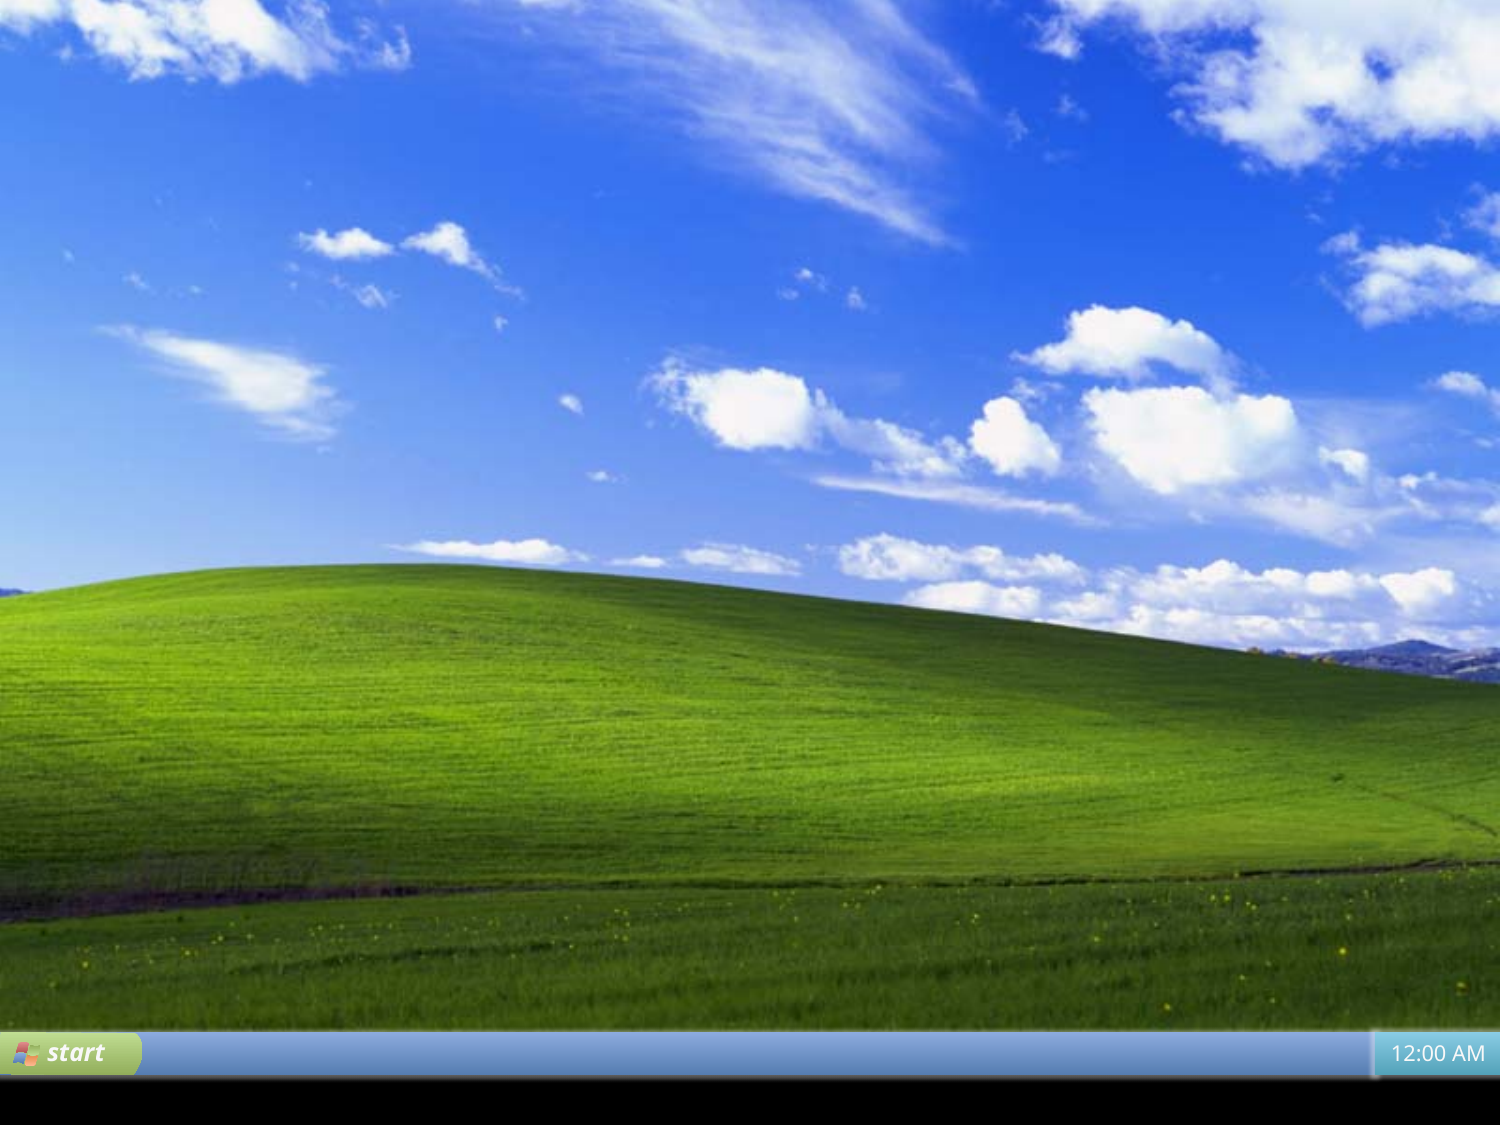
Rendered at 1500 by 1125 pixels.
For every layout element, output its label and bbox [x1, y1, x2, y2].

text_box [0, 1029, 143, 1076]
picture [0, 0, 1500, 1076]
